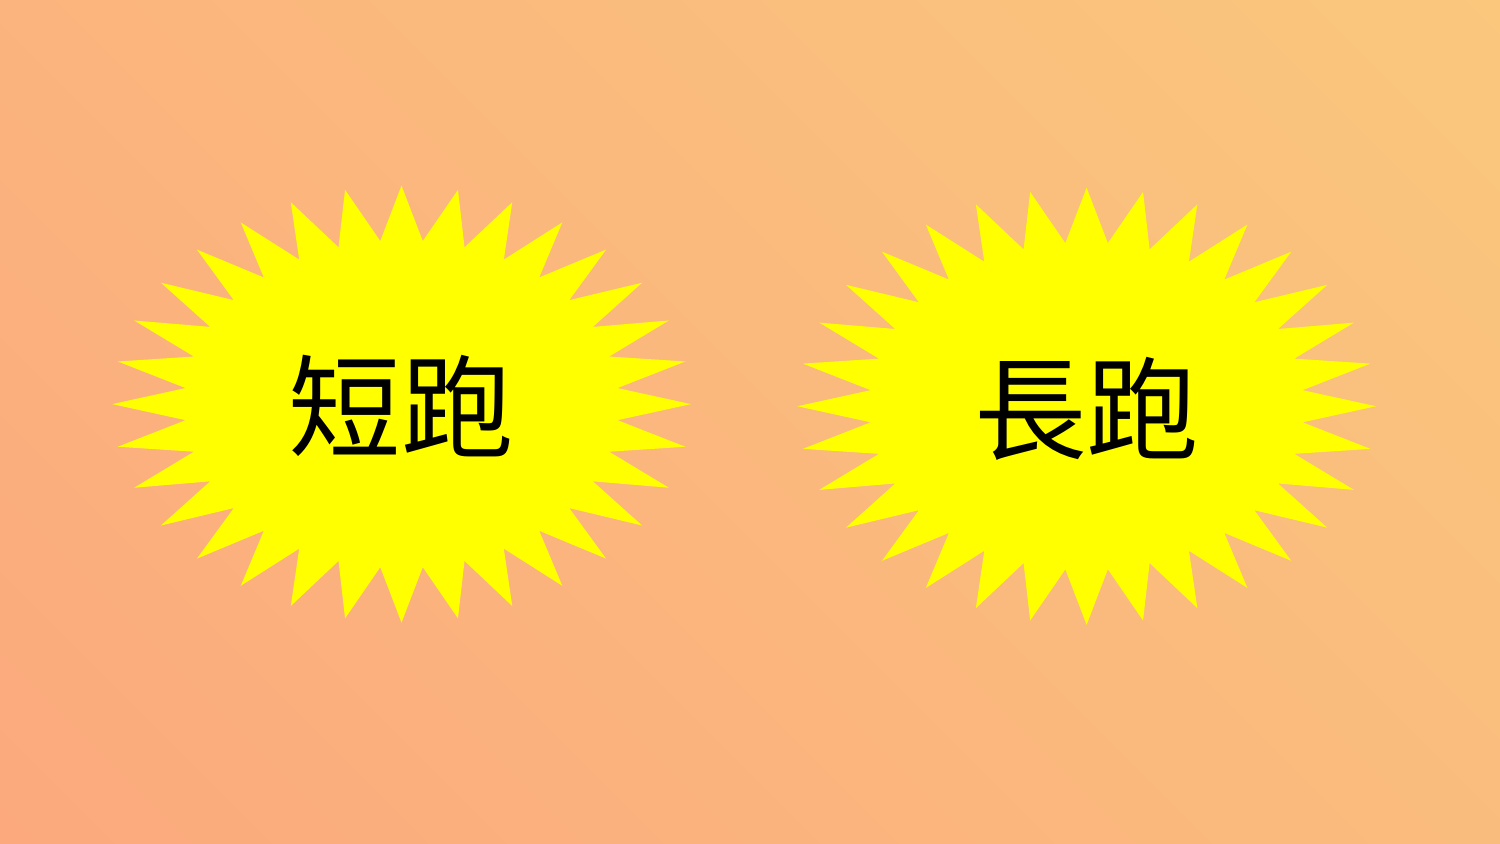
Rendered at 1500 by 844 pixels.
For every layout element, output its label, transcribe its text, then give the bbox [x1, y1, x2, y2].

text_box 長跑 [795, 185, 1379, 627]
text_box 短跑 [110, 183, 694, 625]
